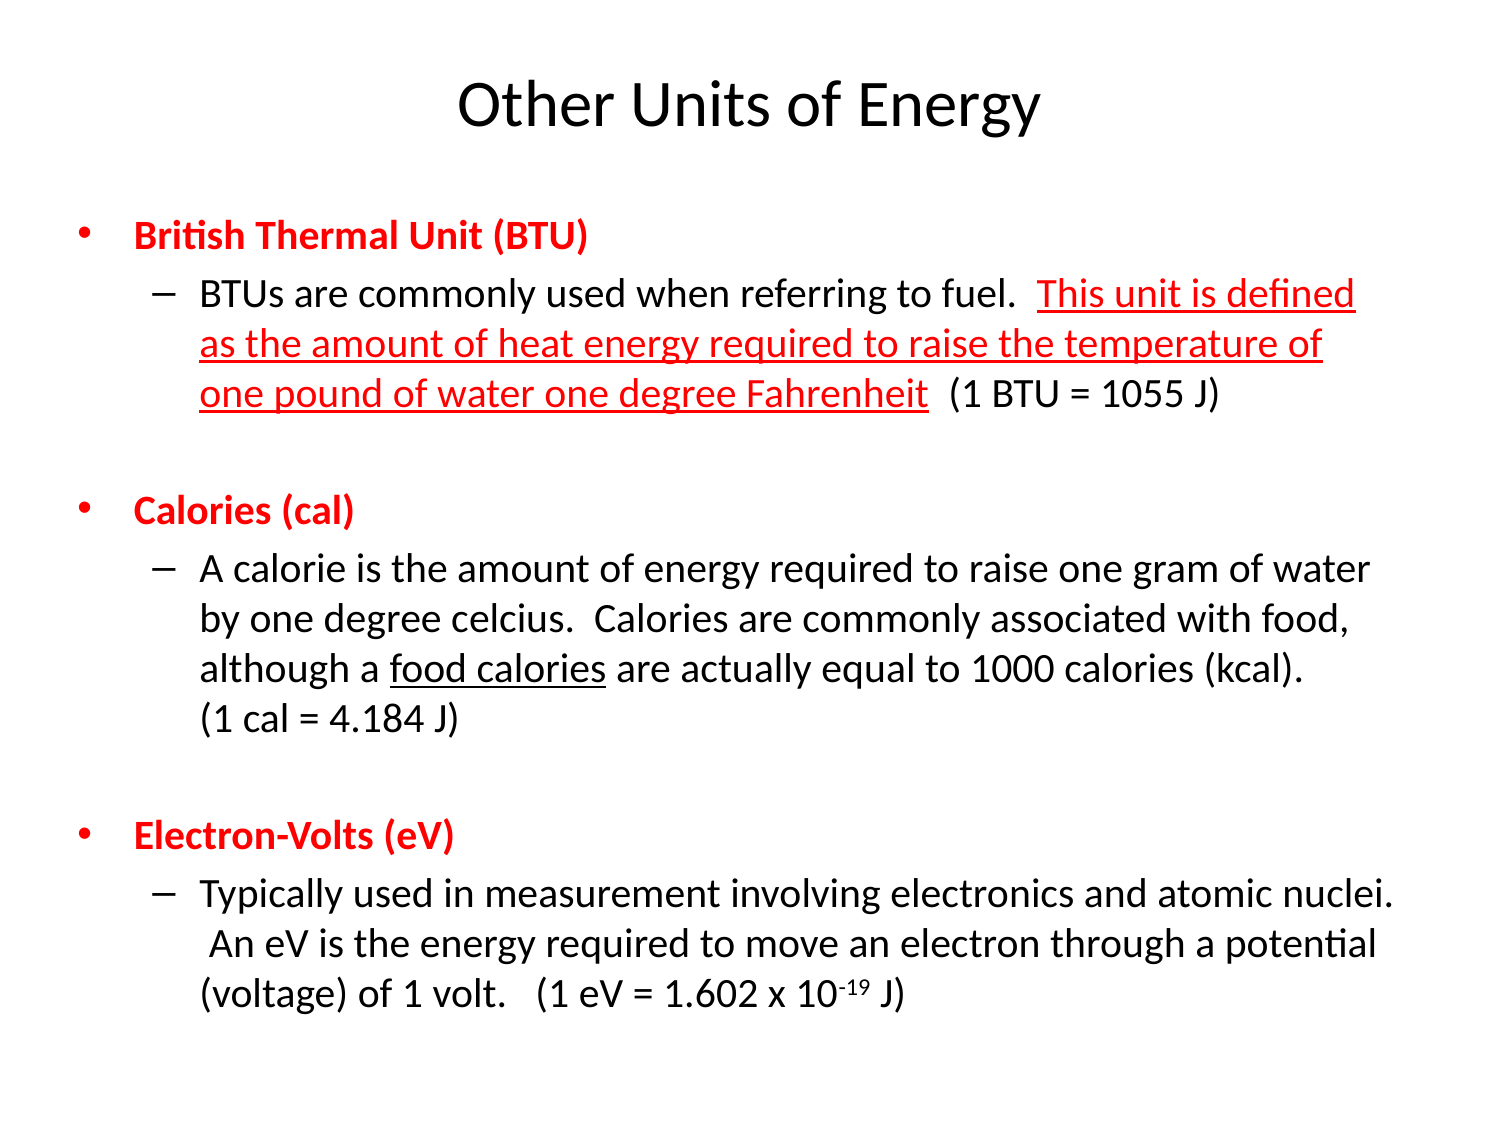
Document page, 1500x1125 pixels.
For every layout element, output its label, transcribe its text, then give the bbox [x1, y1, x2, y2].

title Other Units of Energy [75, 24, 1425, 175]
list British Thermal Unit (BTU) BTUs are commonly used when referring to fuel. This unit is defined as the amount of heat energy required to raise the temperature of one pound of water one degree Fahrenheit (1 BTU = 1055 J) Calories (cal) A calorie is the amount of energy required to raise one gram of water by one degree celcius. Calories are commonly associated with food, although a food calories are actually equal to 1000 calories (kcal). (1 cal = 4.184 J) Electron-Volts (eV) Typically used in measurement involving electronics and atomic nuclei. An eV is the energy required to move an electron through a potential (voltage) of 1 volt. (1 eV = 1.602 x 10-19 J) [62, 200, 1413, 1038]
